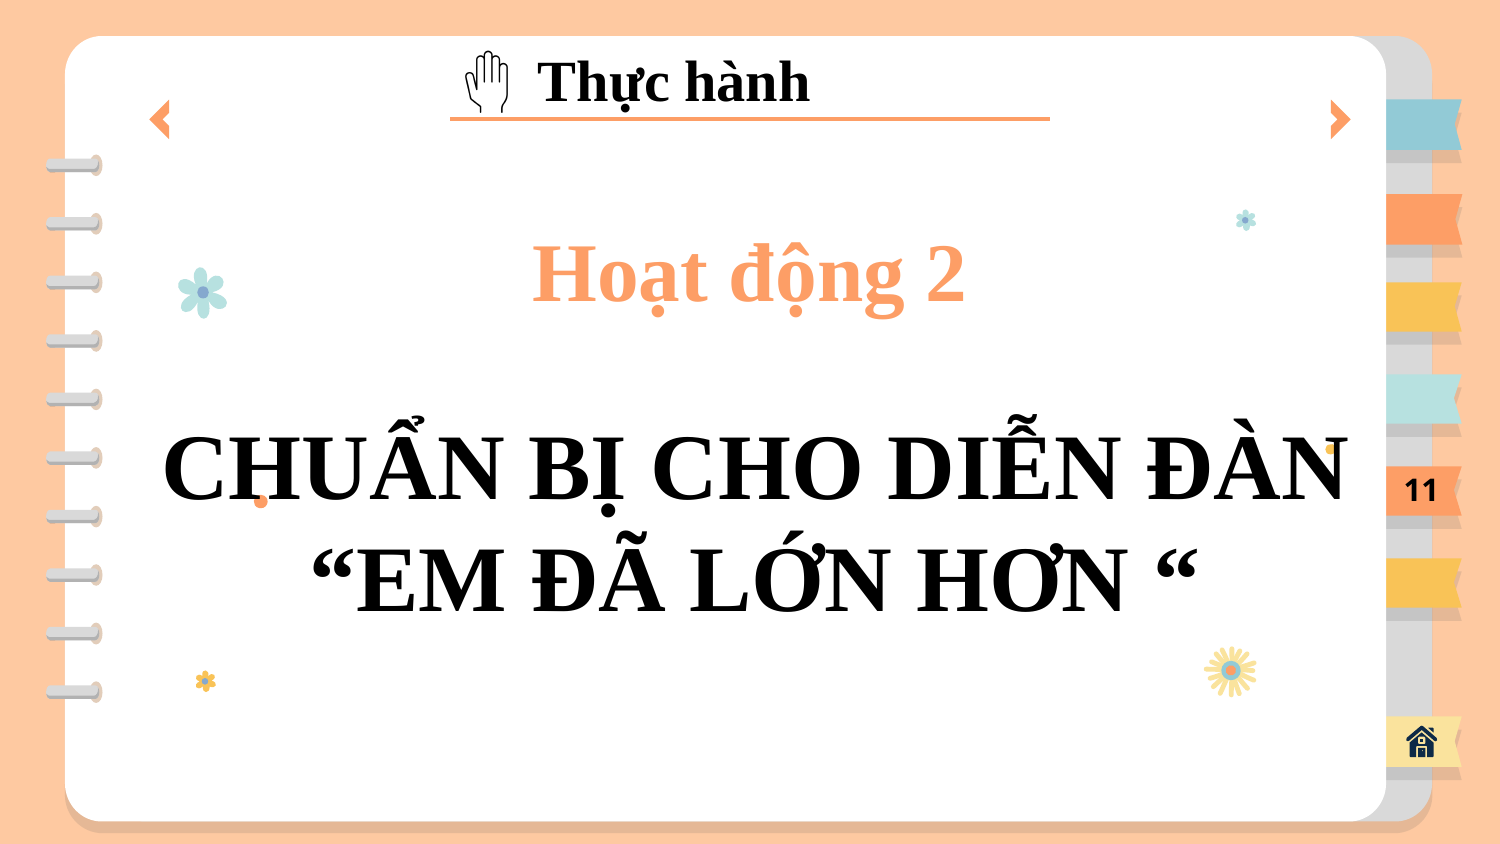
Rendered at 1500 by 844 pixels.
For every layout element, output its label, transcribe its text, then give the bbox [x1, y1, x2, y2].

text_box [149, 99, 170, 140]
picture [449, 45, 524, 120]
text_box Hoạt động 2 [233, 210, 1267, 326]
text_box Thực hành [522, 35, 1390, 121]
text_box [1330, 121, 1350, 140]
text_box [1405, 725, 1438, 758]
text_box CHUẨN BỊ CHO DIỄN ĐÀN “EM ĐÃ LỚN HƠN “ [86, 397, 1425, 638]
text_box 11 [1425, 464, 1463, 520]
text_box [1389, 717, 1463, 766]
